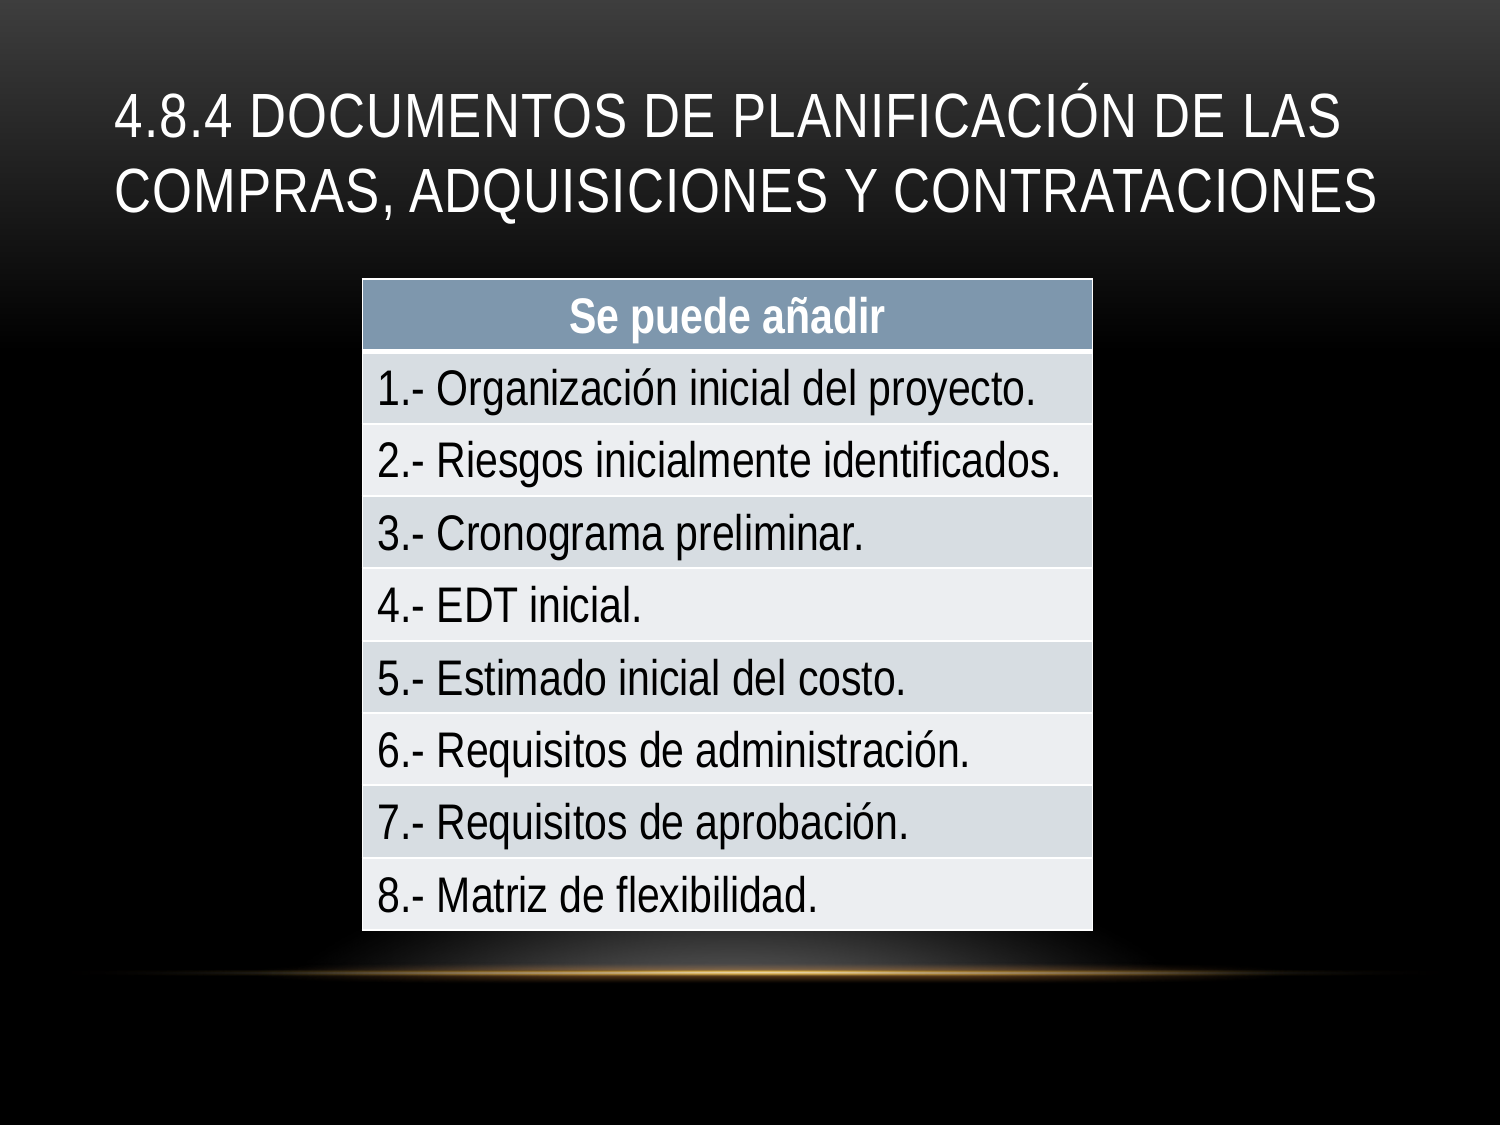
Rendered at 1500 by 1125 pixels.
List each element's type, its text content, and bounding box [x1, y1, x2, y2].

table_cell 1.- Organización inicial del proyecto. [363, 354, 1092, 423]
table_header Se puede añadir [363, 280, 1092, 349]
picture [0, 0, 1500, 1125]
table_cell 4.- EDT inicial. [363, 569, 1092, 640]
table_cell 7.- Requisitos de aprobación. [363, 786, 1092, 857]
table_cell 8.- Matriz de flexibilidad. [363, 859, 1092, 929]
table_cell 6.- Requisitos de administración. [363, 714, 1092, 784]
table_cell 3.- Cronograma preliminar. [363, 497, 1092, 567]
table_cell 5.- Estimado inicial del costo. [363, 642, 1092, 712]
table_cell 2.- Riesgos inicialmente identificados. [363, 425, 1092, 495]
title 4.8.4 DOCUMENTOS de planificación DE LAS COMPRAS, ADQUISICIONES Y CONTRATACIONES [99, 45, 1400, 233]
